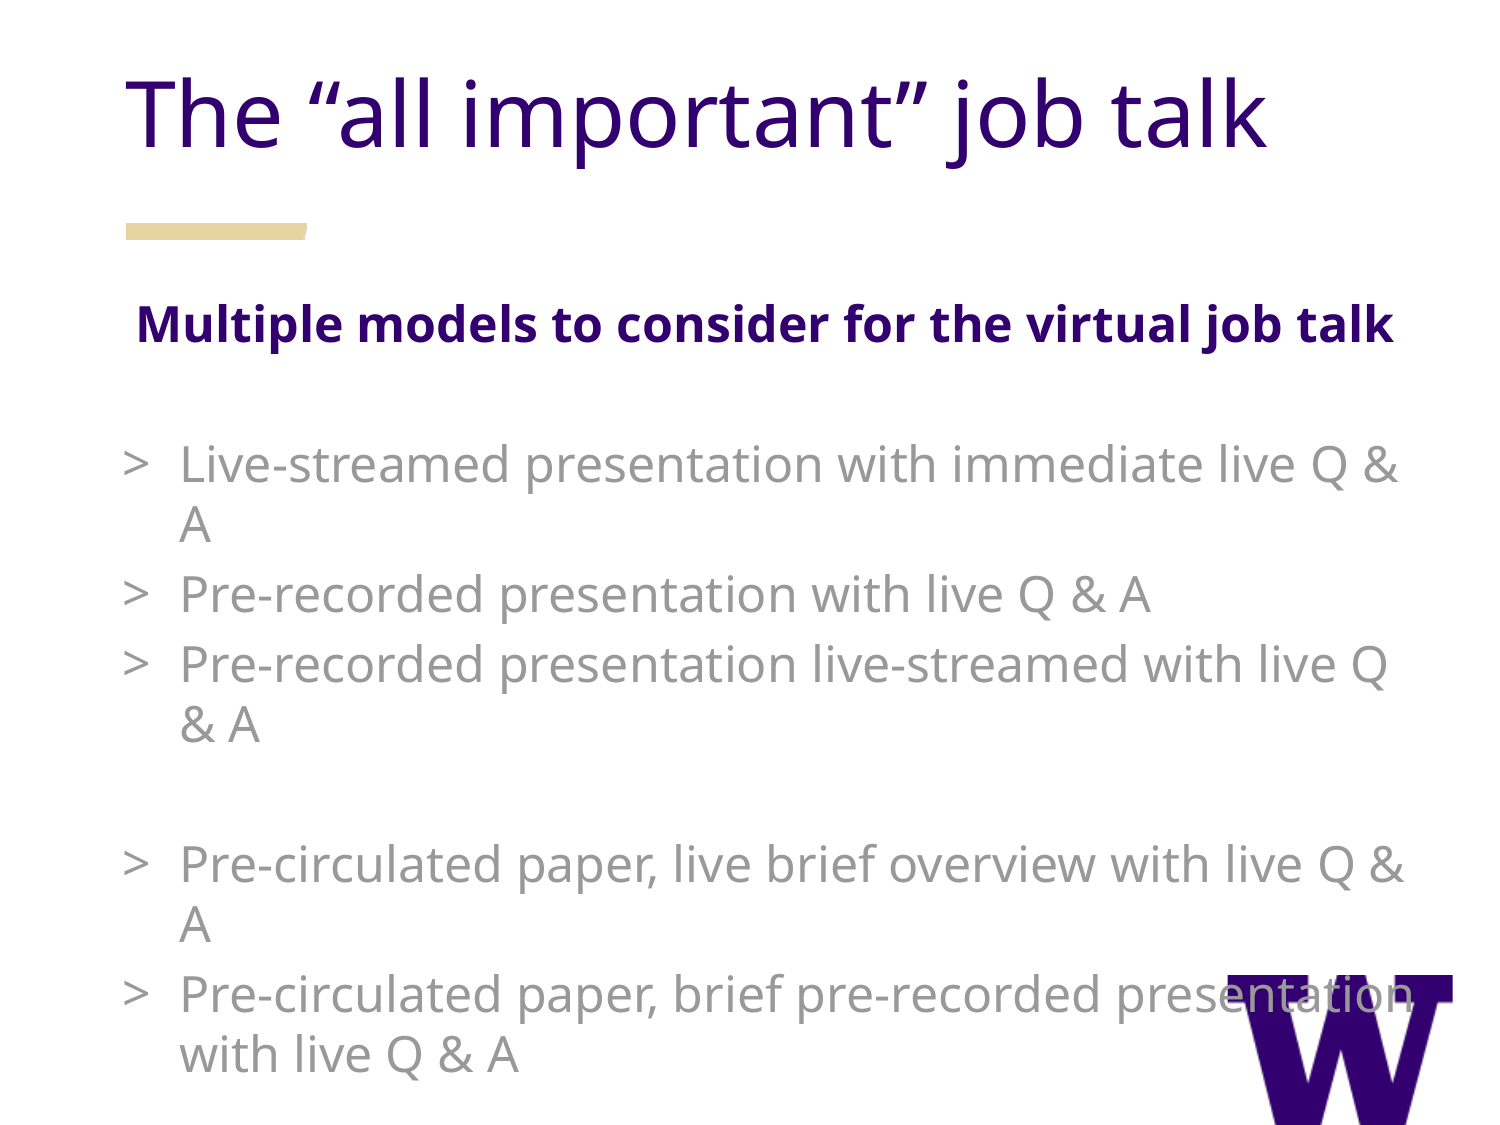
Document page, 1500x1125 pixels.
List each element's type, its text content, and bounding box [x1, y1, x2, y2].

list The “all important” job talk [110, 60, 1453, 224]
list Multiple models to consider for the virtual job talk Live-streamed presentation with immediate live Q & A Pre-recorded presentation with live Q & A Pre-recorded presentation live-streamed with live Q & A Pre-circulated paper, live brief overview with live Q & A Pre-circulated paper, brief pre-recorded presentation with live Q & A [108, 284, 1453, 944]
